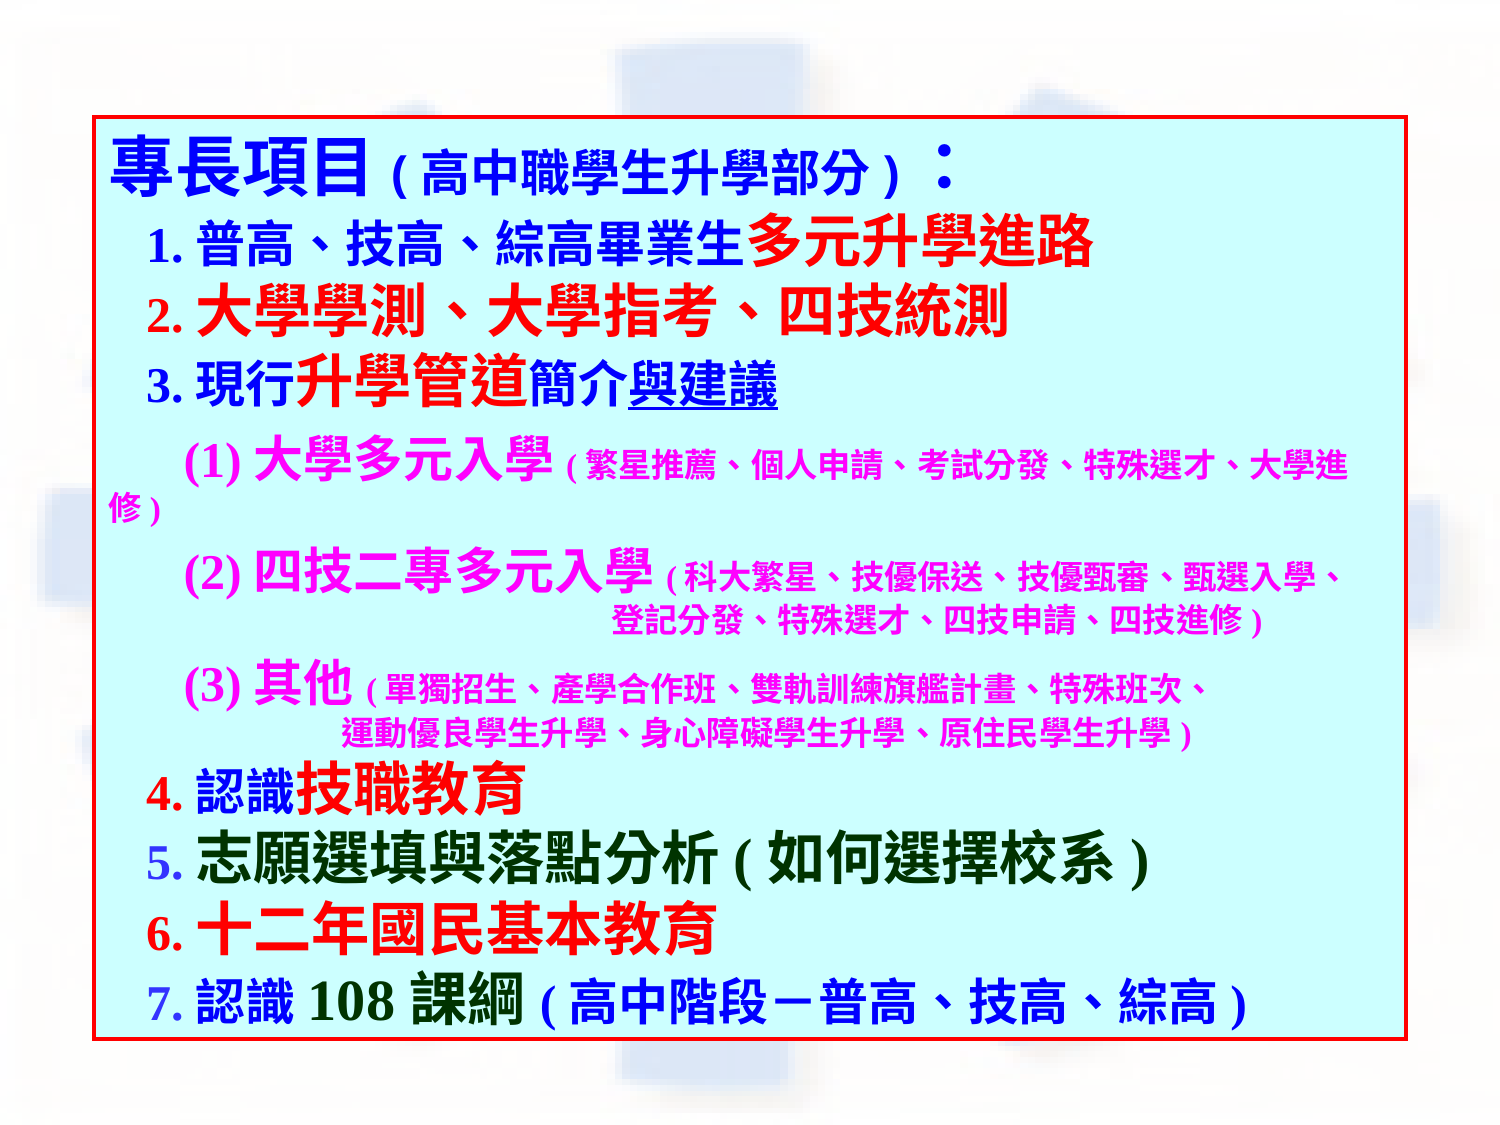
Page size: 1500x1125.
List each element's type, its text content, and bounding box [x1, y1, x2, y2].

text_box 專長項目(高中職學生升學部分)： 1.普高、技高、綜高畢業生多元升學進路 2.大學學測、大學指考、四技統測 3.現行升學管道簡介與建議 (1)大學多元入學(繁星推薦、個人申請、考試分發、特殊選才、大學進修) (2)四技二專多元入學(科大繁星、技優保送、技優甄審、甄選入學、 登記分發、特殊選才、四技申請、四技進修) (3)其他(單獨招生、產學合作班、雙軌訓練旗艦計畫、特殊班次、 運動優良學生升學、身心障礙學生升學、原住民學生升學) 4.認識技職教育 5.志願選填與落點分析(如何選擇校系) 6.十二年國民基本教育 7.認識108課綱(高中階段－普高、技高、綜高) [93, 117, 1407, 1040]
